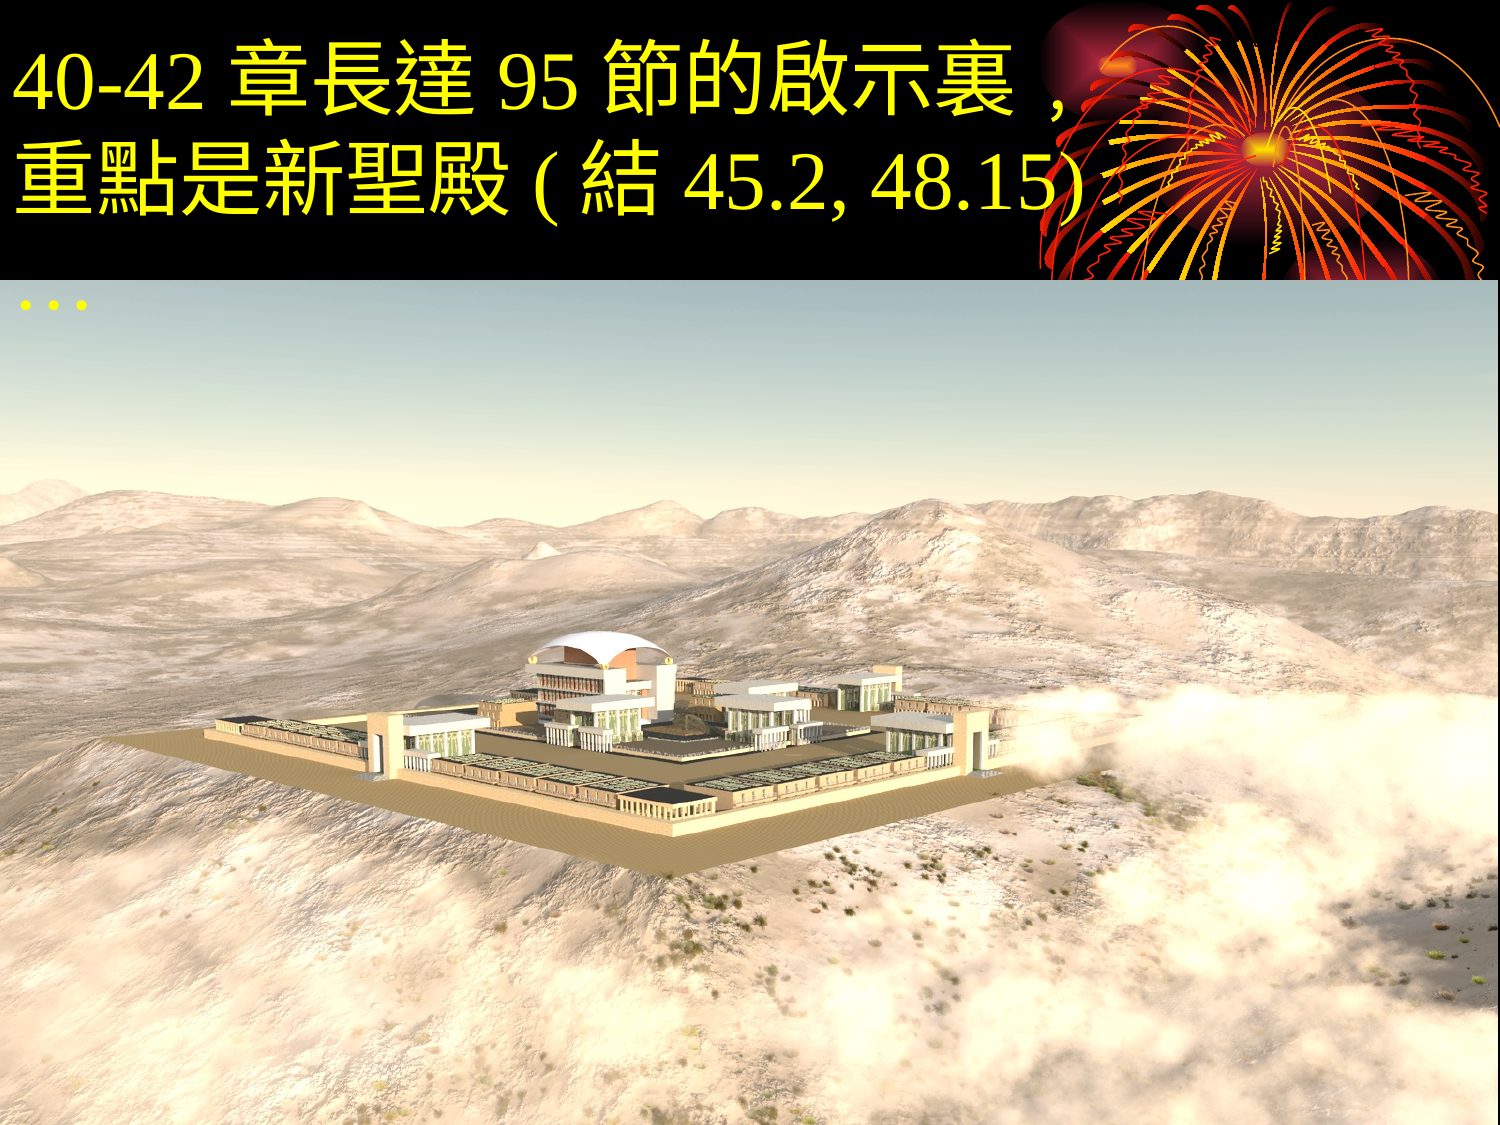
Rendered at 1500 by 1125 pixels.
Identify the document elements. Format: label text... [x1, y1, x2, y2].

text_box 40-42章長達95節的啟示裏﹐重點是新聖殿(結45.2, 48.15)… [0, 19, 1128, 279]
picture [0, 280, 1499, 1125]
